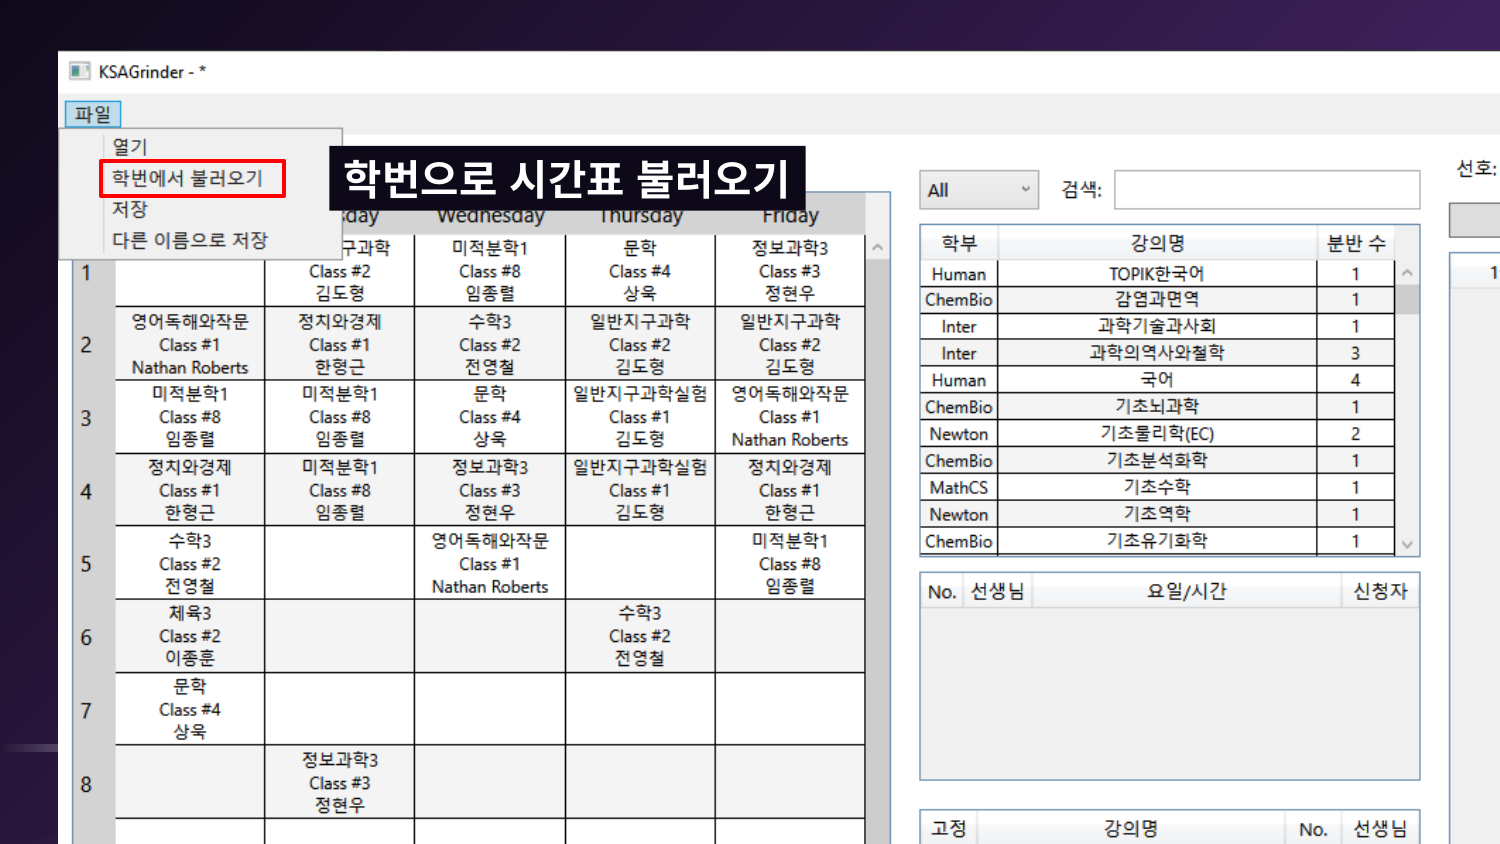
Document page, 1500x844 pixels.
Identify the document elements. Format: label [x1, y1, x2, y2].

text_box [101, 145, 800, 212]
picture [58, 50, 1500, 844]
